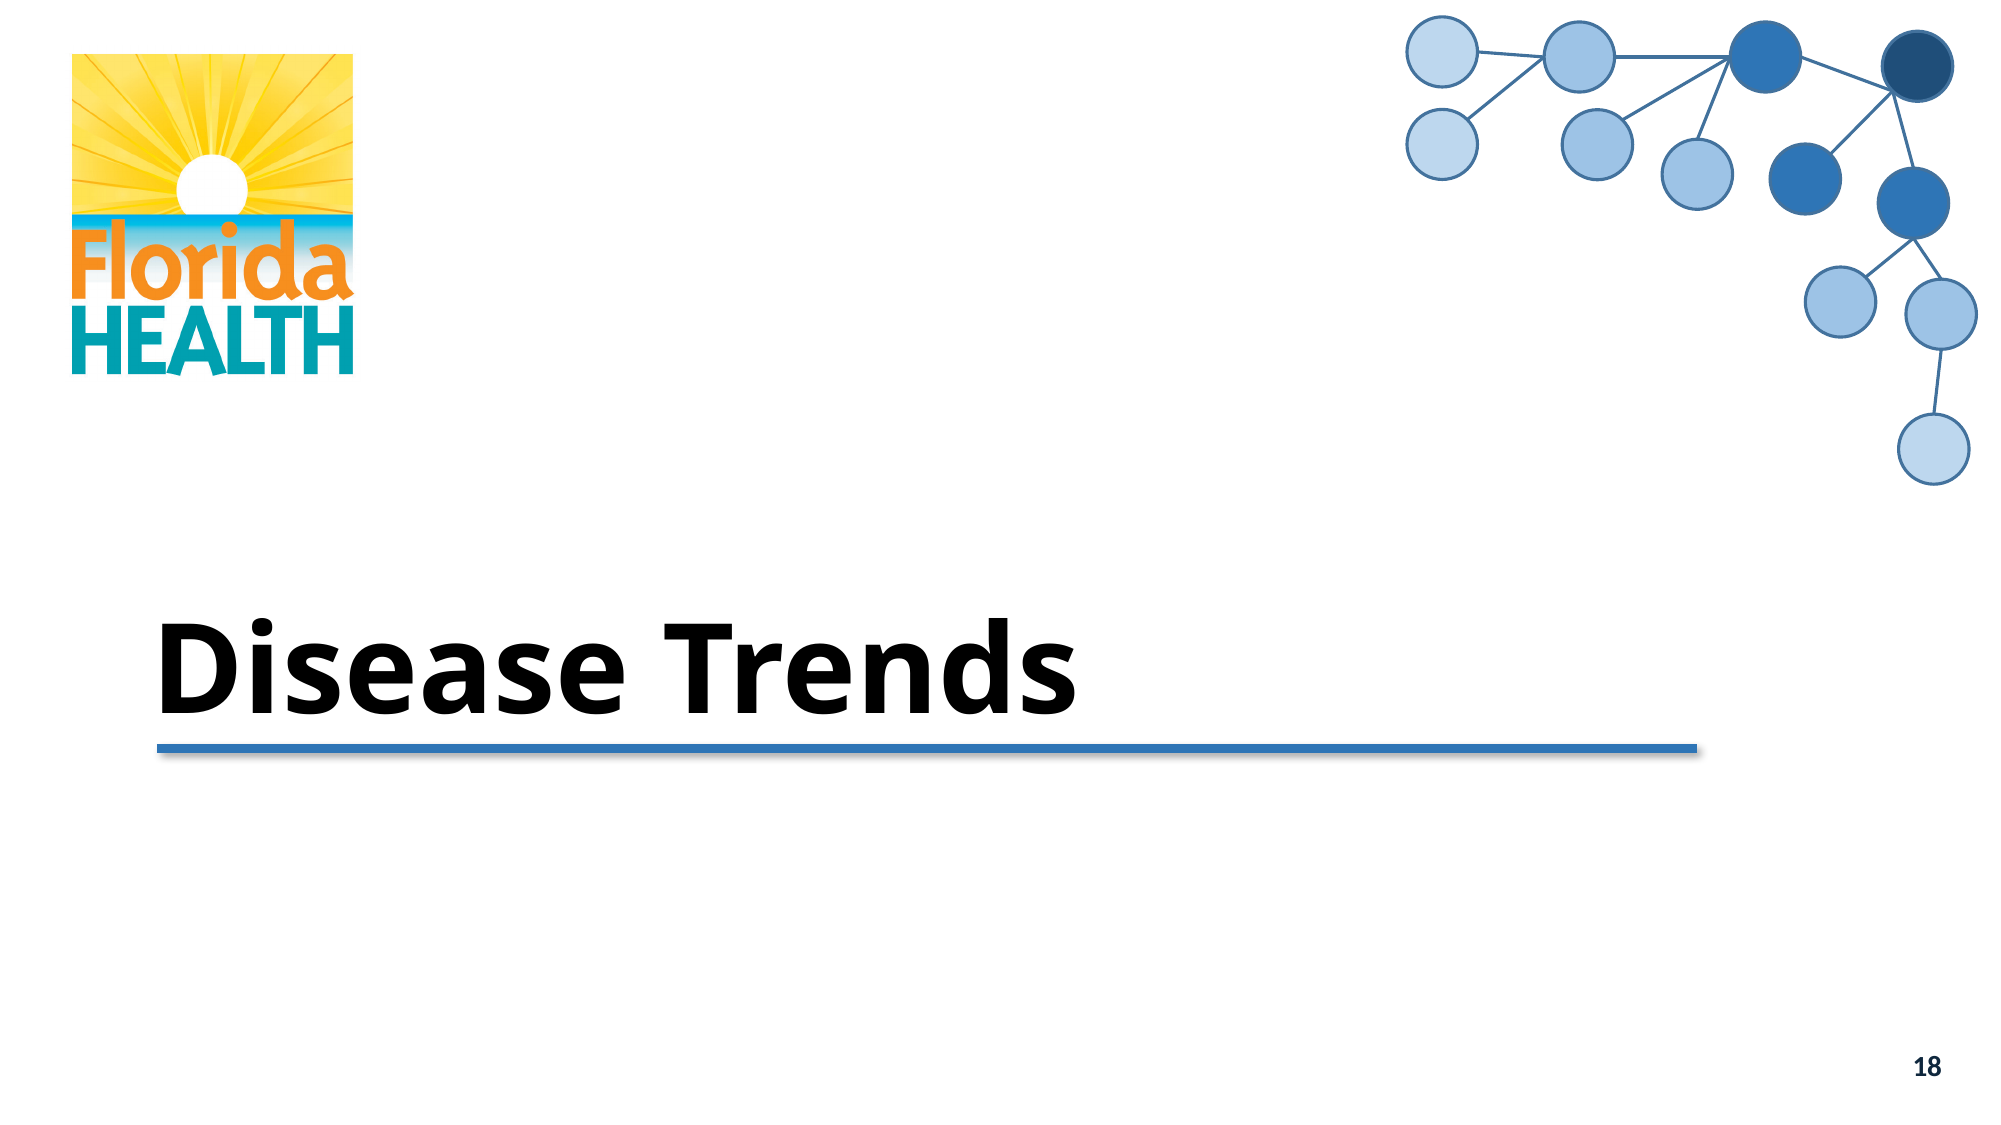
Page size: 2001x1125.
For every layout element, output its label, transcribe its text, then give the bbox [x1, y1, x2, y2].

title Disease Trends [136, 381, 1862, 749]
picture [65, 45, 361, 382]
slide_number 18 [1889, 1035, 1966, 1095]
